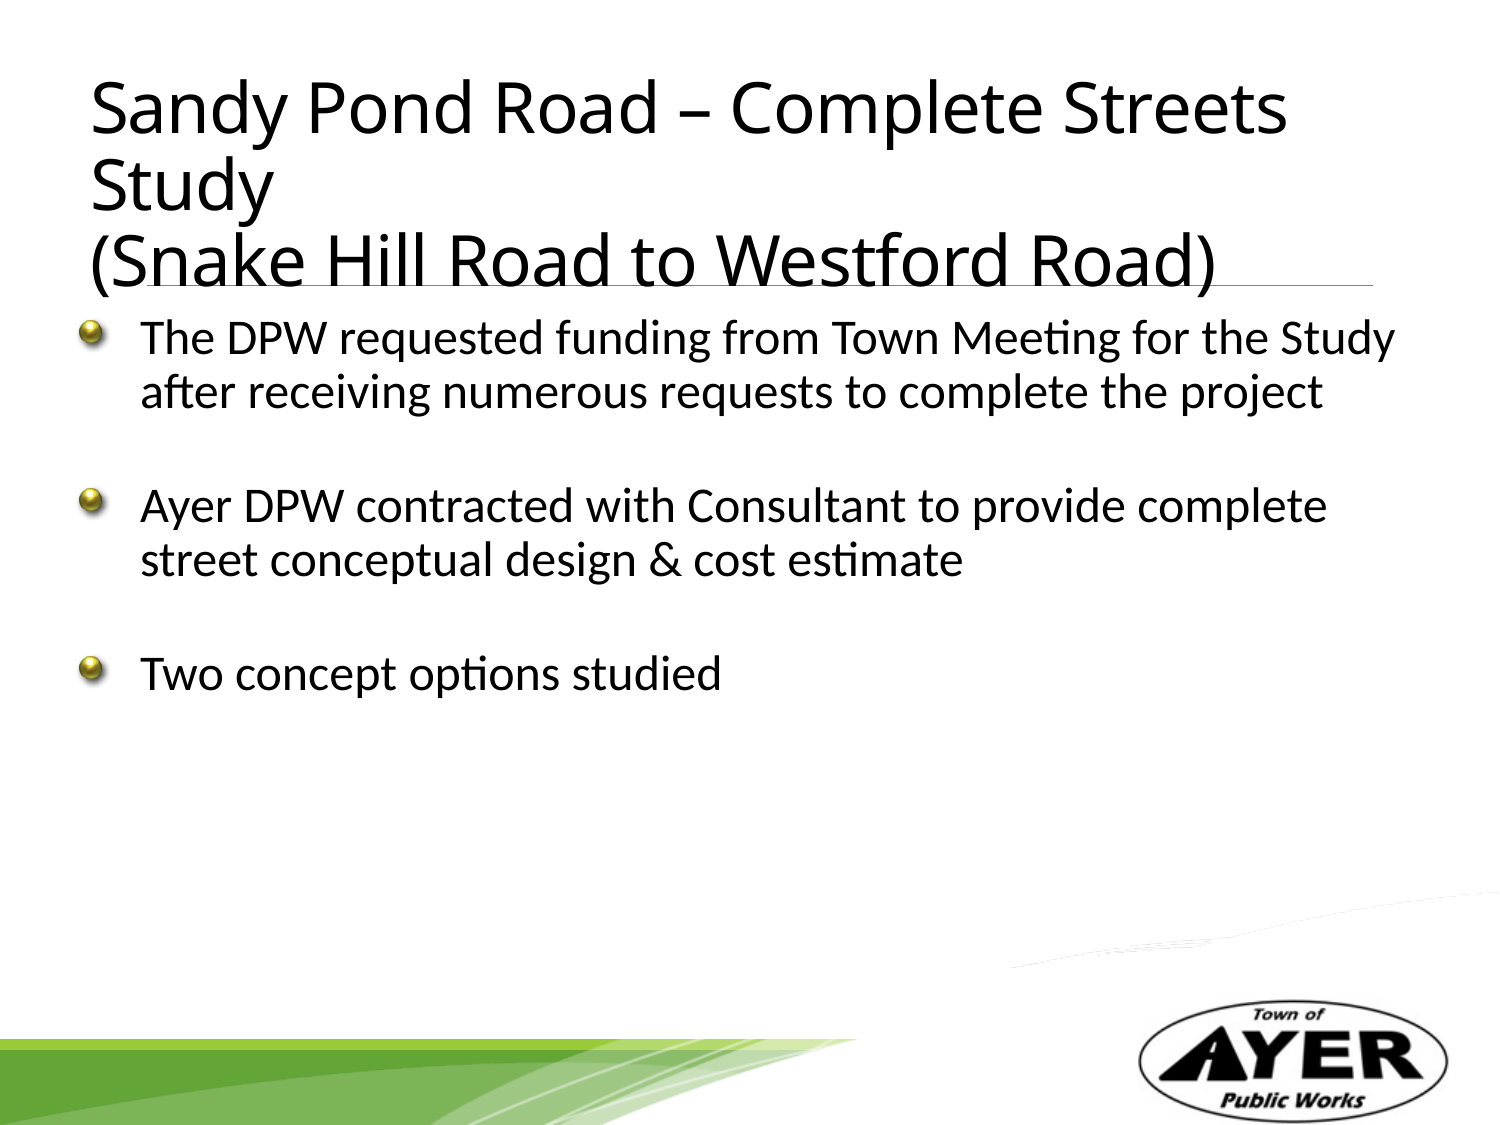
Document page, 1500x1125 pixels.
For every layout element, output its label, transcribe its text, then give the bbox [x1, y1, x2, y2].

title Sandy Pond Road – Complete Streets Study (Snake Hill Road to Westford Road) [75, 134, 1425, 240]
text_box The DPW requested funding from Town Meeting for the Study after receiving numerous requests to complete the project Ayer DPW contracted with Consultant to provide complete street conceptual design & cost estimate Two concept options studied [75, 303, 1400, 1042]
picture [75, 653, 111, 689]
picture [0, 891, 1500, 1125]
picture [75, 485, 111, 521]
picture [75, 317, 111, 353]
